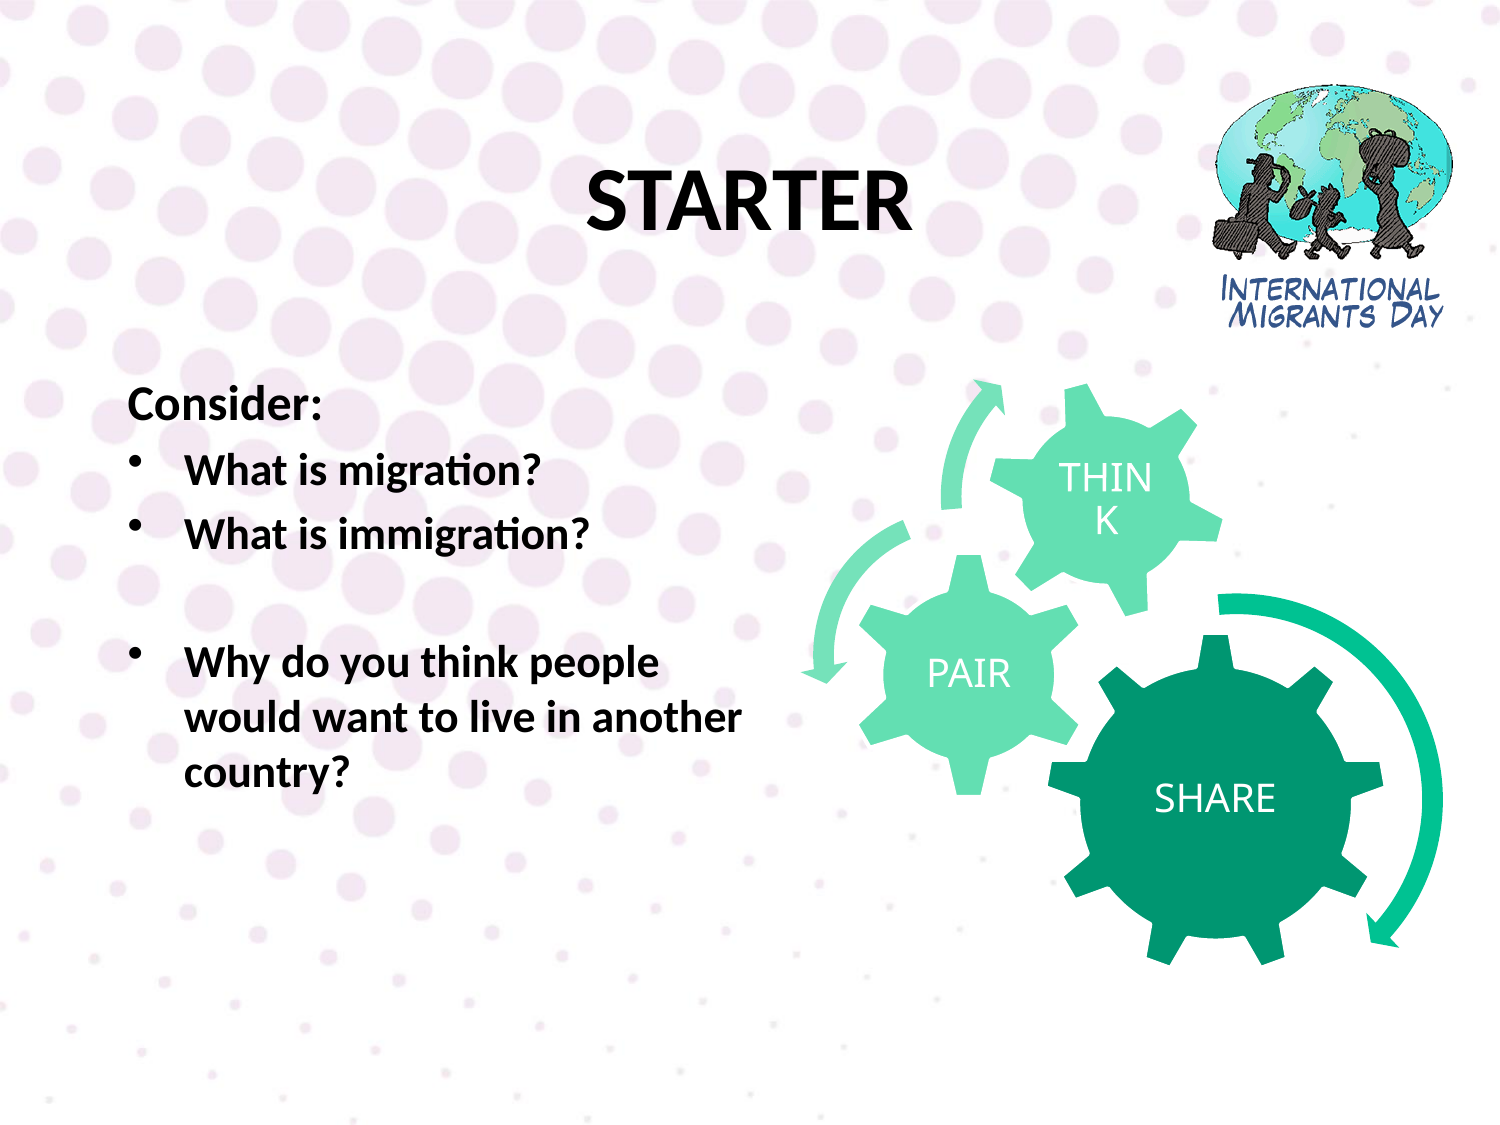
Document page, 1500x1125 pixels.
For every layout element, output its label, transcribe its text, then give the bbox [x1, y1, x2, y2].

title STARTER [112, 99, 1193, 288]
list Consider: What is migration? What is immigration? Why do you think people would want to live in another country? [112, 362, 798, 1038]
picture [0, 0, 1500, 1125]
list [762, 324, 1388, 1001]
